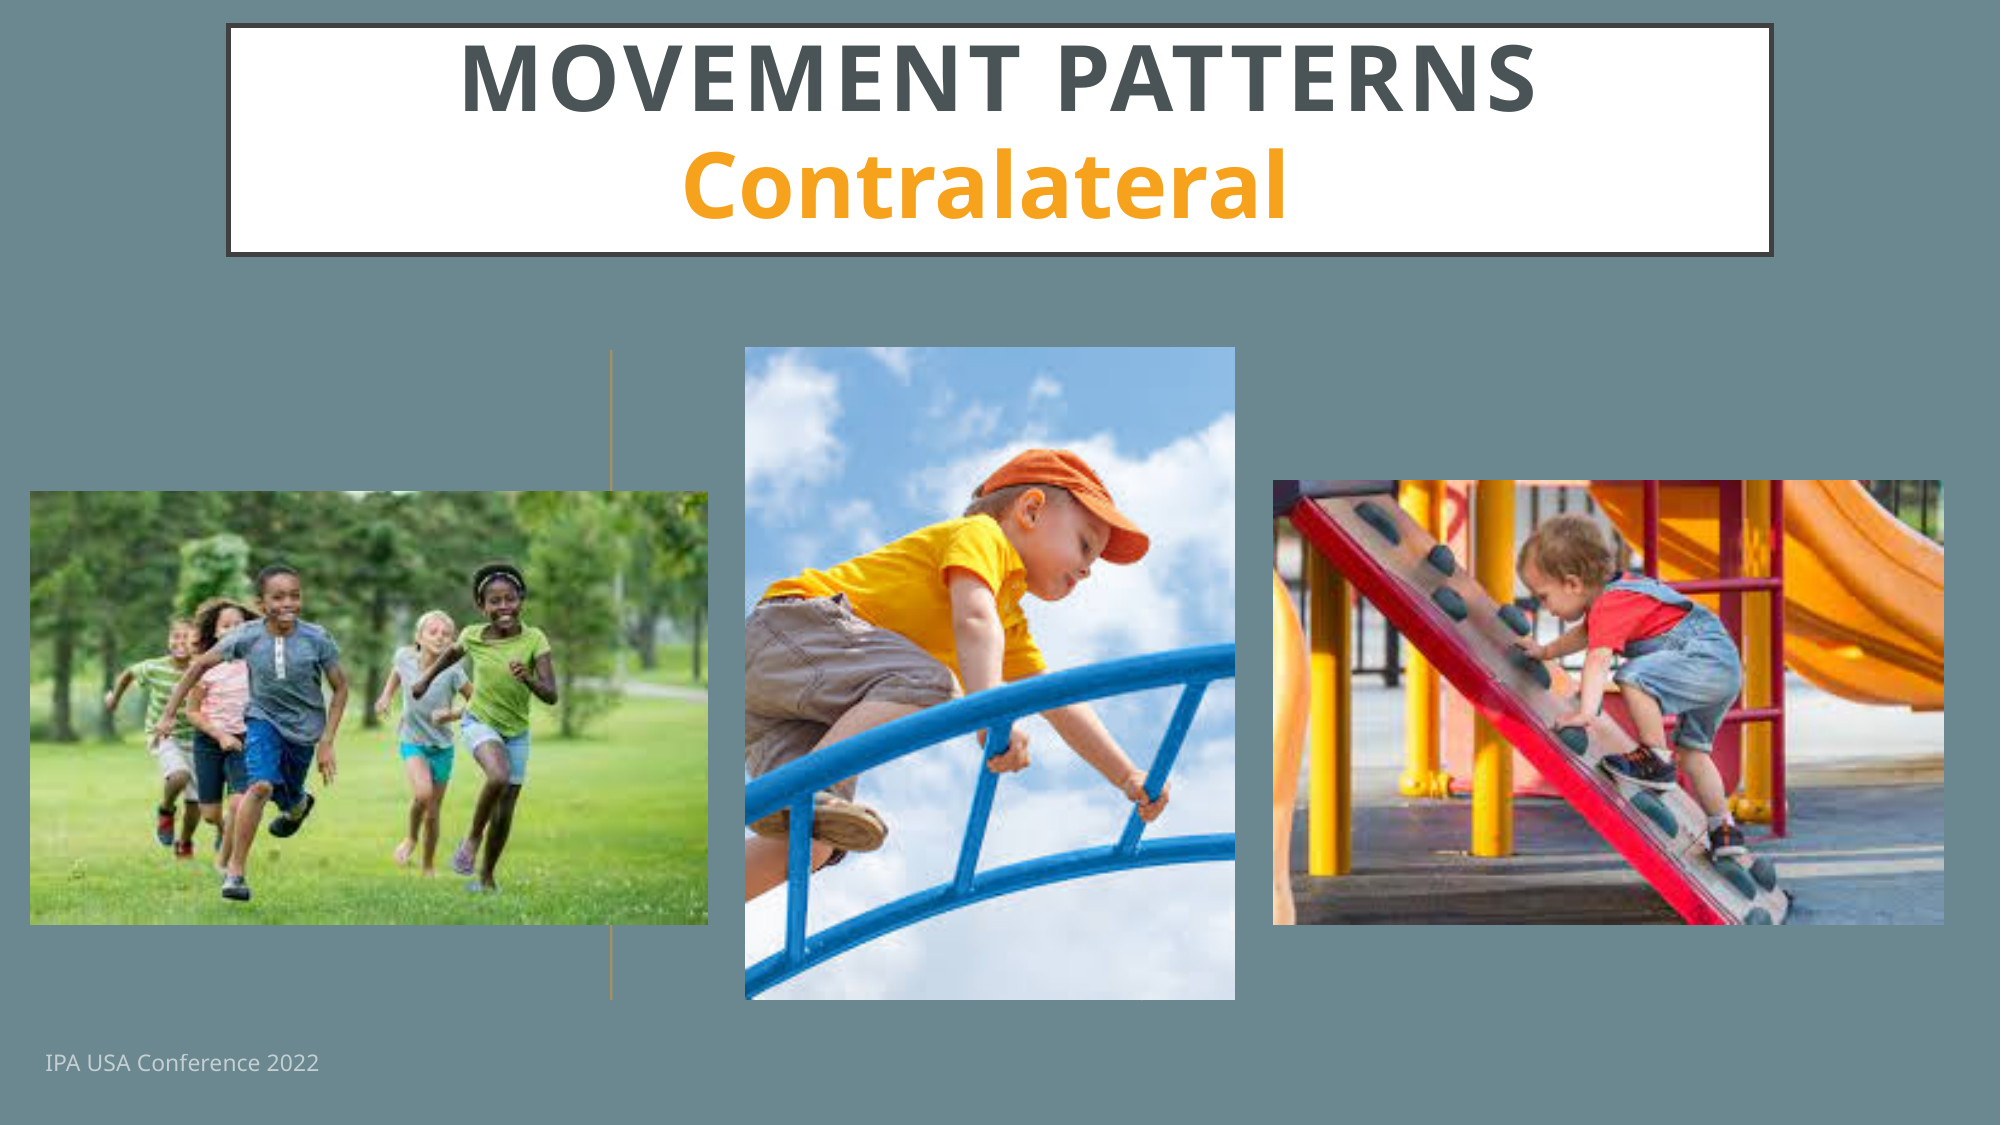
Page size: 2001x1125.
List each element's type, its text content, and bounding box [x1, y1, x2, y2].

title Movement Patterns [226, 23, 1774, 257]
list Contralateral [665, 149, 1335, 245]
footer IPA USA Conference 2022 [30, 1037, 664, 1088]
picture [1273, 480, 1944, 925]
picture [30, 491, 708, 925]
picture [745, 347, 1235, 1000]
